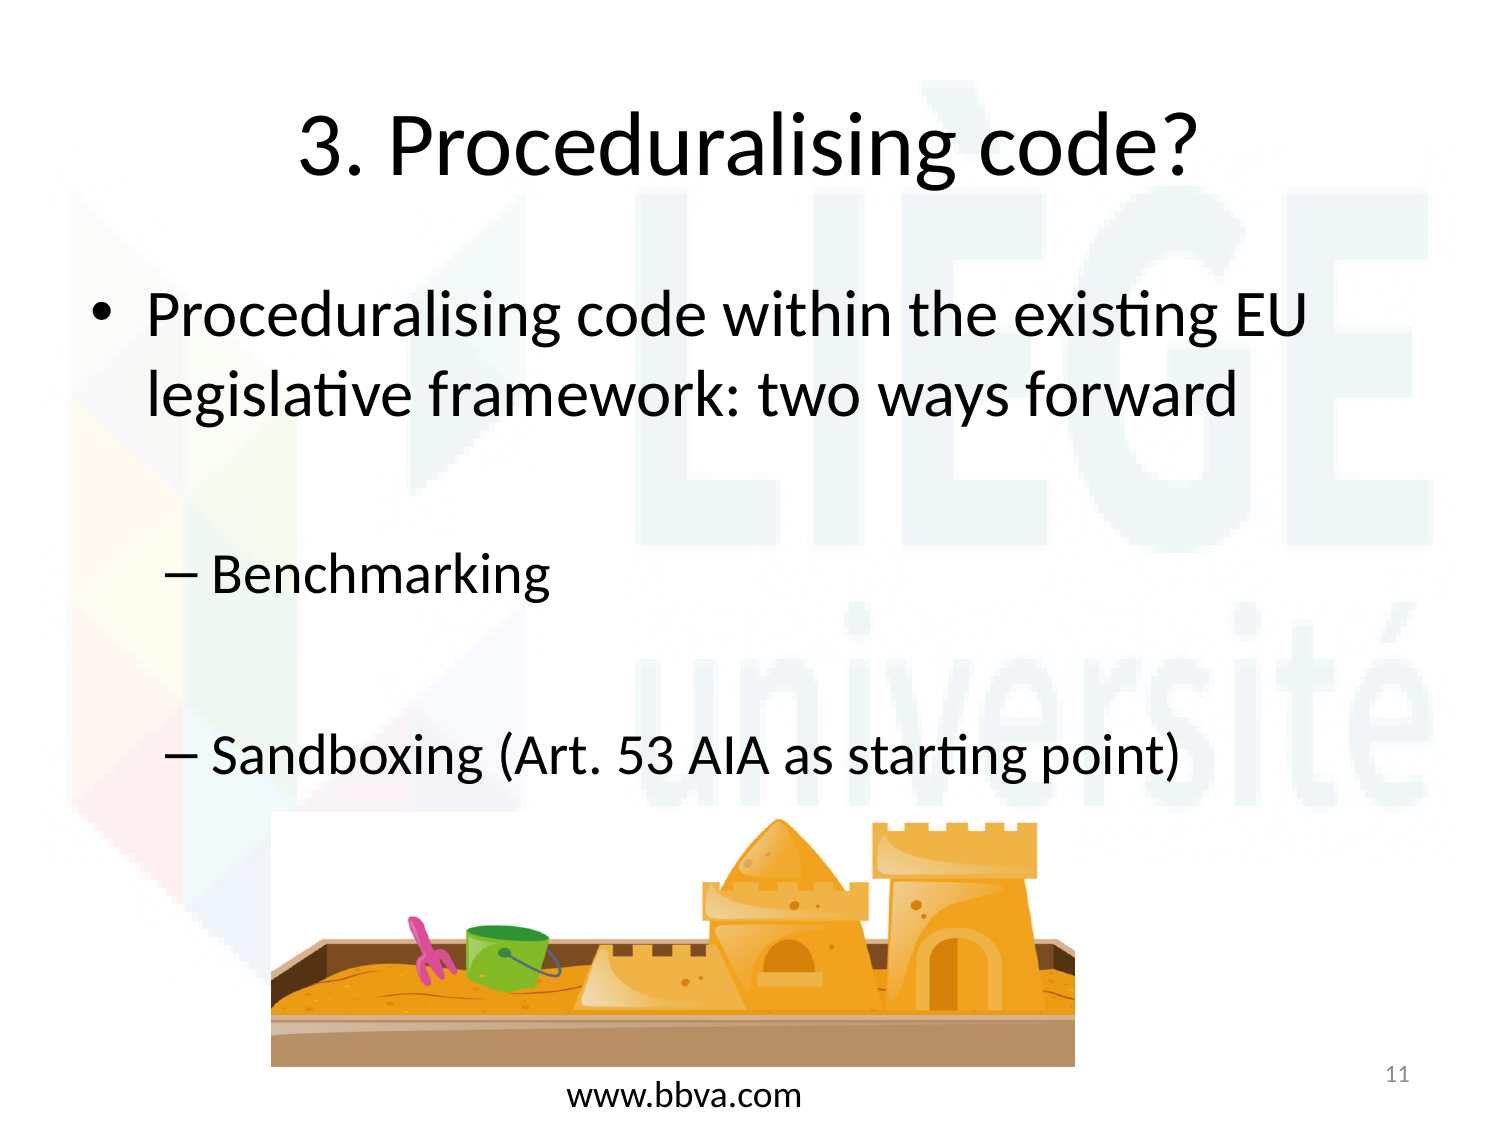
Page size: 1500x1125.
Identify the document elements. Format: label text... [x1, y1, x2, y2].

picture [271, 812, 1076, 1073]
text_box www.bbva.com [551, 1081, 835, 1123]
slide_number 11 [1074, 1042, 1425, 1103]
title 3. Proceduralising code? [75, 45, 1425, 233]
list Proceduralising code within the existing EU legislative framework: two ways forward Benchmarking Sandboxing (Art. 53 AIA as starting point) [75, 262, 1425, 1005]
